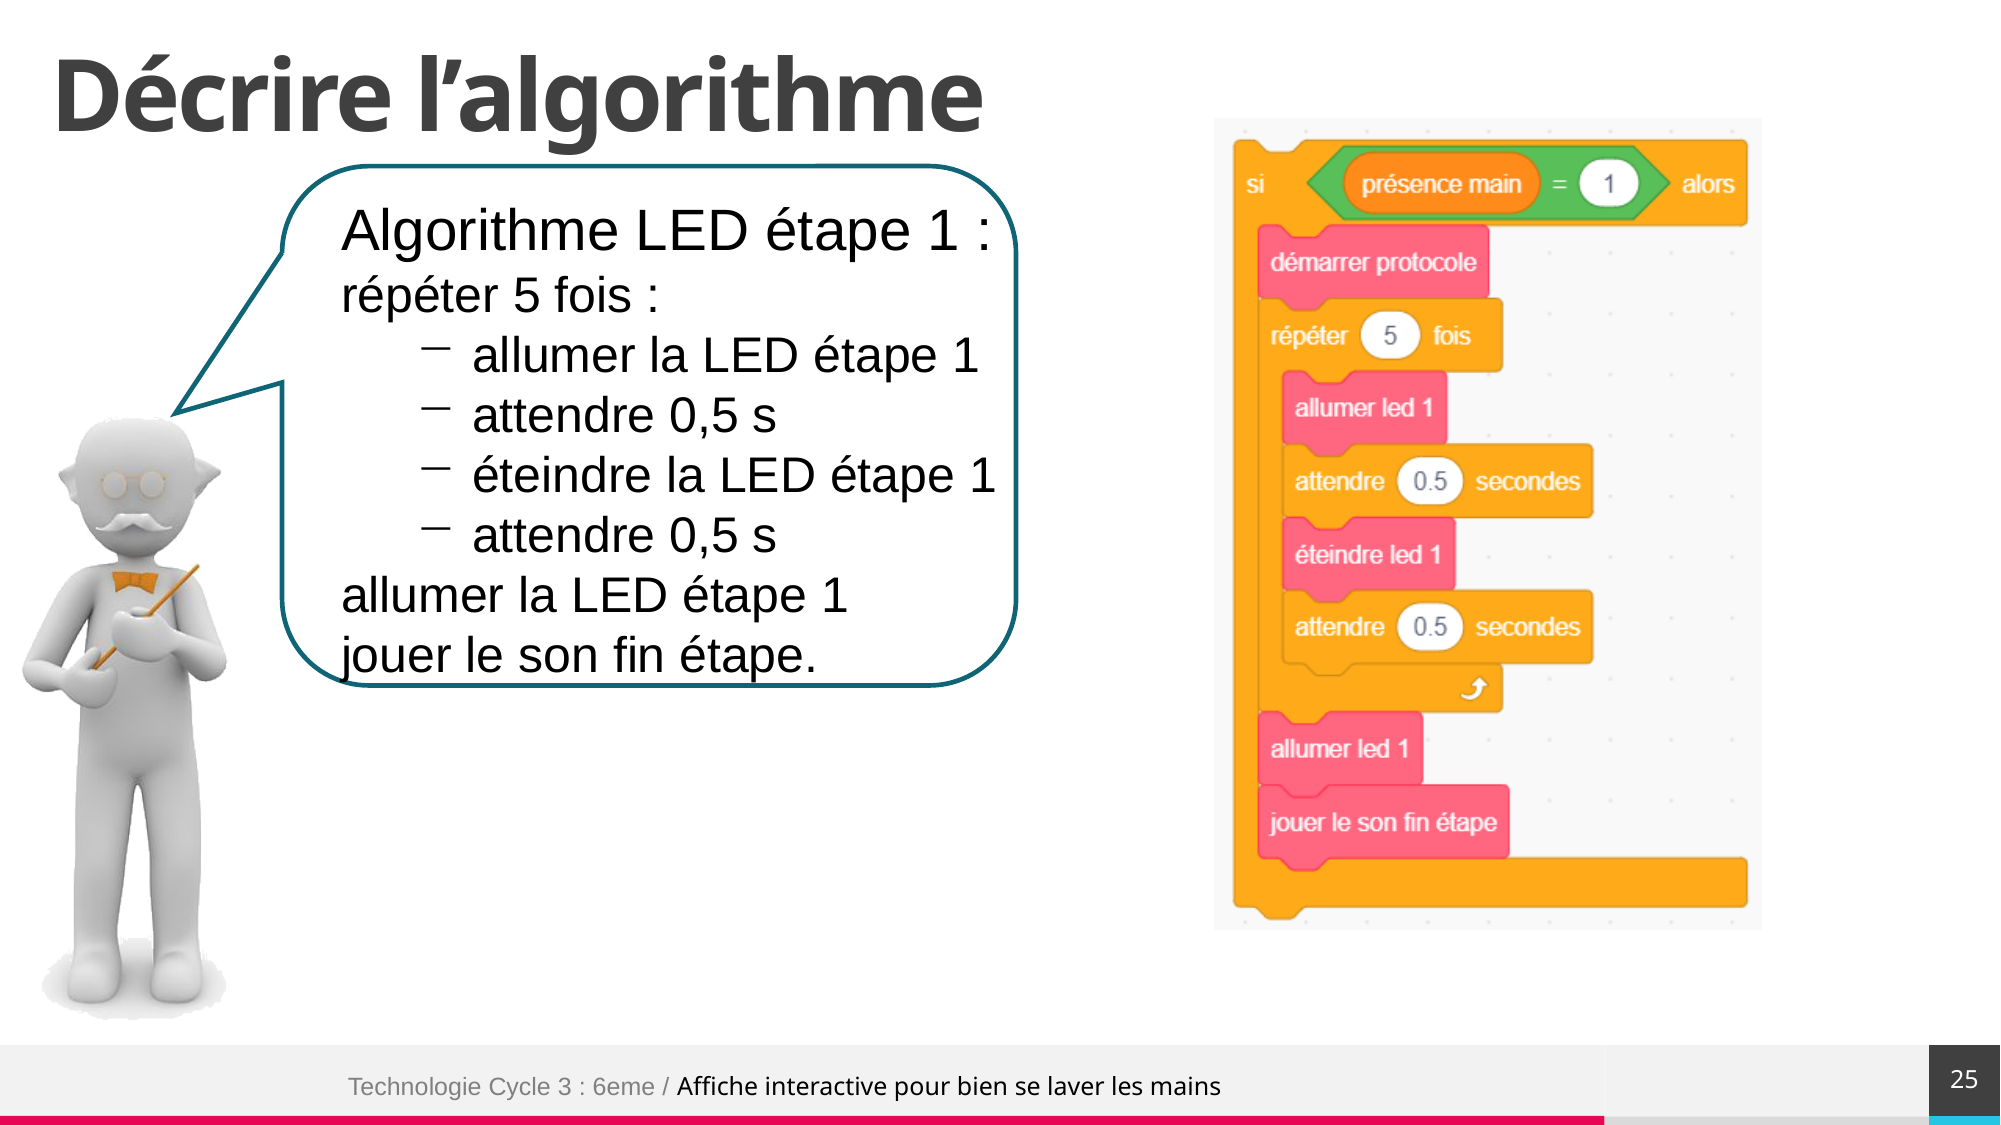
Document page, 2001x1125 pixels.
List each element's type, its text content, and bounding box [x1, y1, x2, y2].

text_box Décrire l’algorithme [50, 49, 1871, 148]
text_box [184, 165, 984, 398]
picture [0, 398, 431, 1046]
slide_number 25 [1929, 1045, 2000, 1116]
text_box Algorithme LED étape 1 : répéter 5 fois : allumer la LED étape 1 attendre 0,5 s éteindre la LED étape 1 attendre 0,5 s allumer la LED étape 1 jouer le son fin étape. [326, 184, 1017, 690]
text_box Technologie Cycle 3 : 6eme / Affiche interactive pour bien se laver les mains [178, 1063, 1392, 1125]
picture [1214, 118, 1762, 930]
